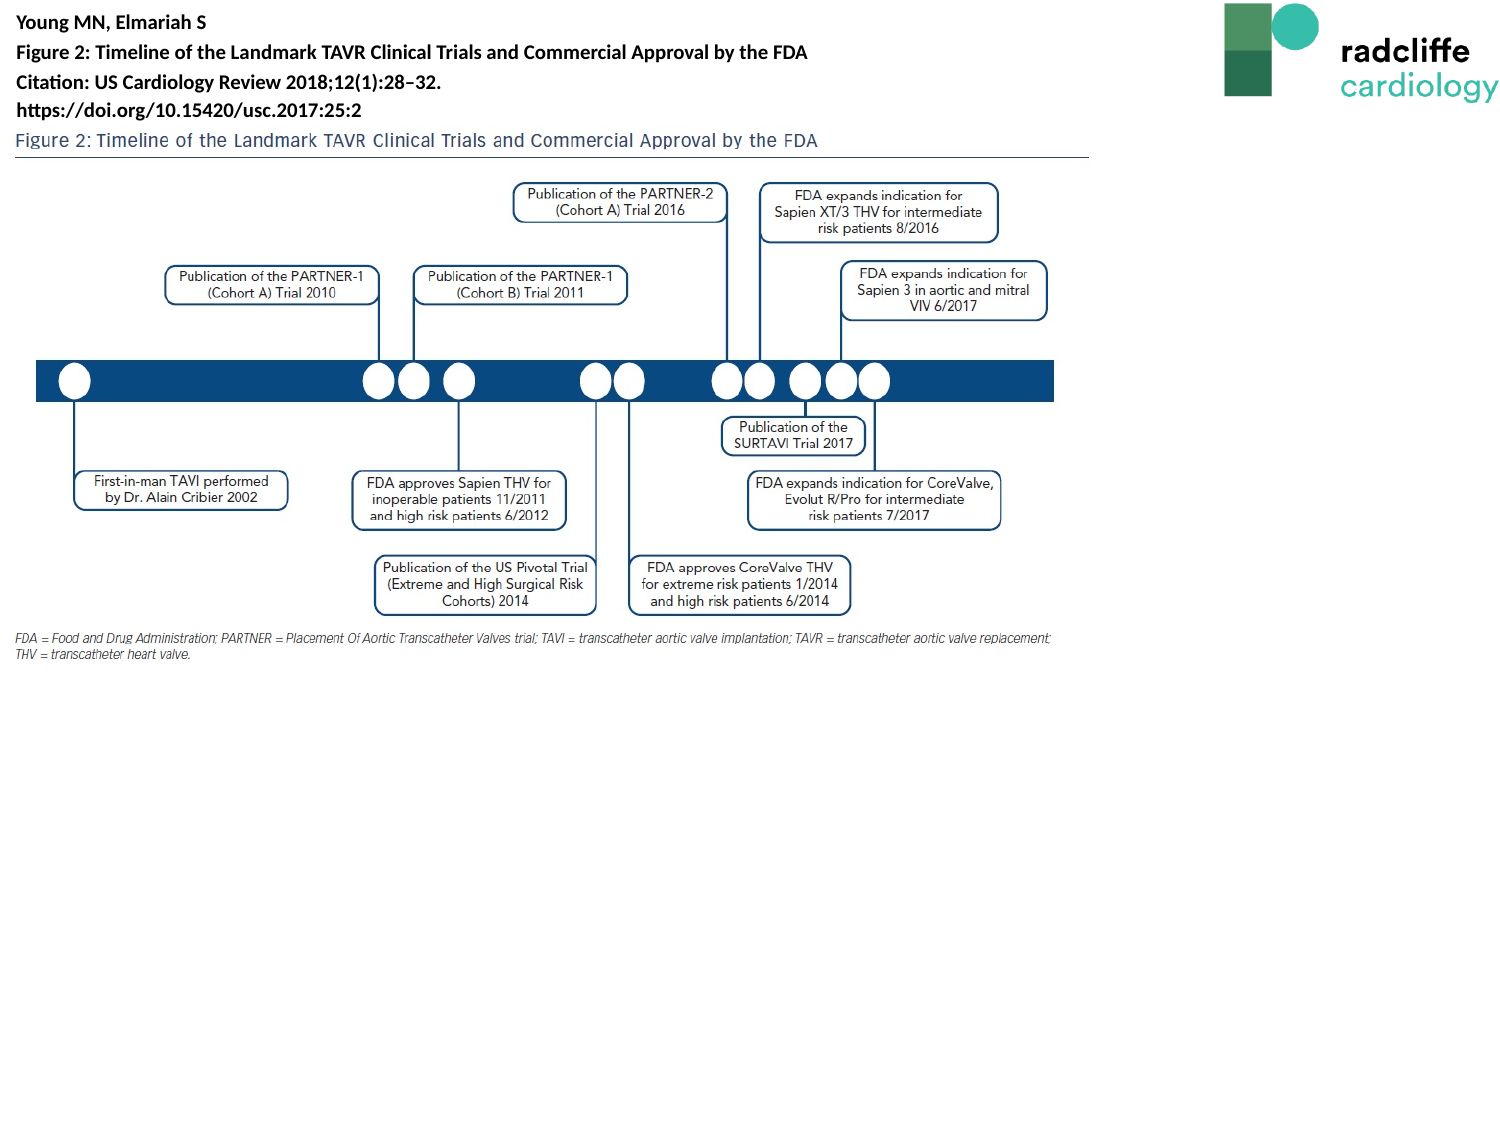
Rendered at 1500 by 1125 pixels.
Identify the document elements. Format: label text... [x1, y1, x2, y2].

text_box Citation: US Cardiology Review 2018;12(1):28–32. [1, 60, 1224, 89]
text_box Young MN, Elmariah S [1, 1, 939, 31]
picture [1, 124, 1096, 668]
picture [1224, 1, 1499, 104]
text_box https://doi.org/10.15420/usc.2017:25:2 [1, 89, 1500, 129]
text_box Figure 2: Timeline of the Landmark TAVR Clinical Trials and Commercial Approval by the FDA [1, 31, 1224, 60]
